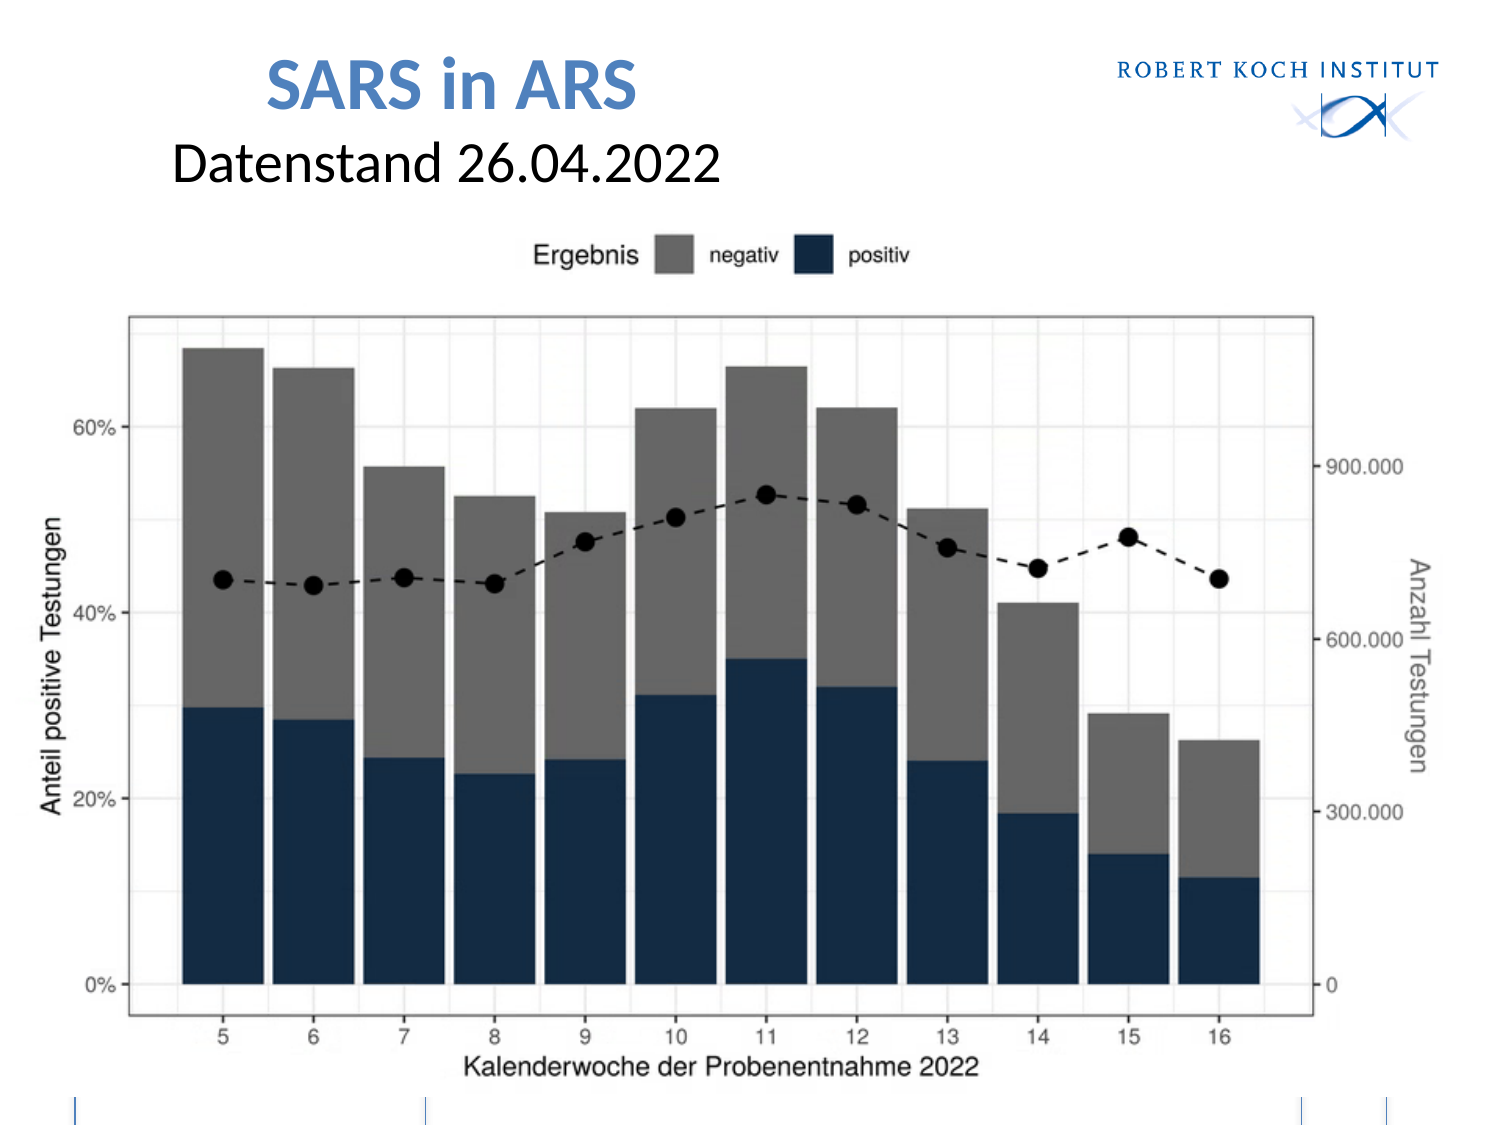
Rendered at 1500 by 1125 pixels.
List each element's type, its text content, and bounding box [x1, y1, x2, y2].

picture [13, 205, 1447, 1098]
text_box SARS in ARS Datenstand 26.04.2022 [157, 27, 748, 202]
picture [1109, 53, 1447, 152]
